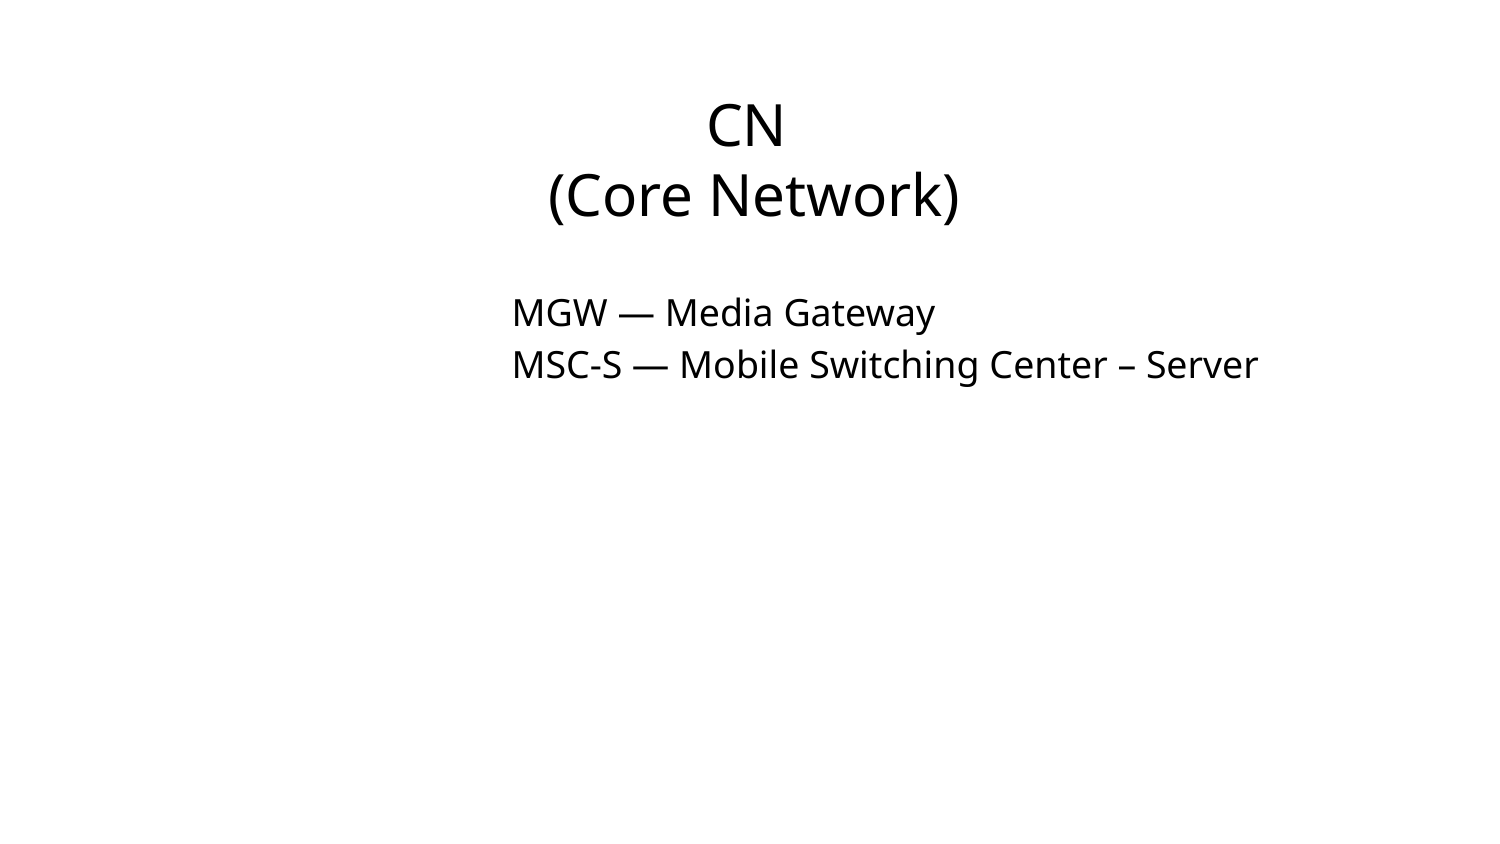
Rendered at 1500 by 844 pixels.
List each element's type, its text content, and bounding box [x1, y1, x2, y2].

list MGW — Media Gateway MSC-S — Mobile Switching Center – Server [496, 189, 1449, 750]
title CN (Core Network) [59, 72, 1449, 167]
